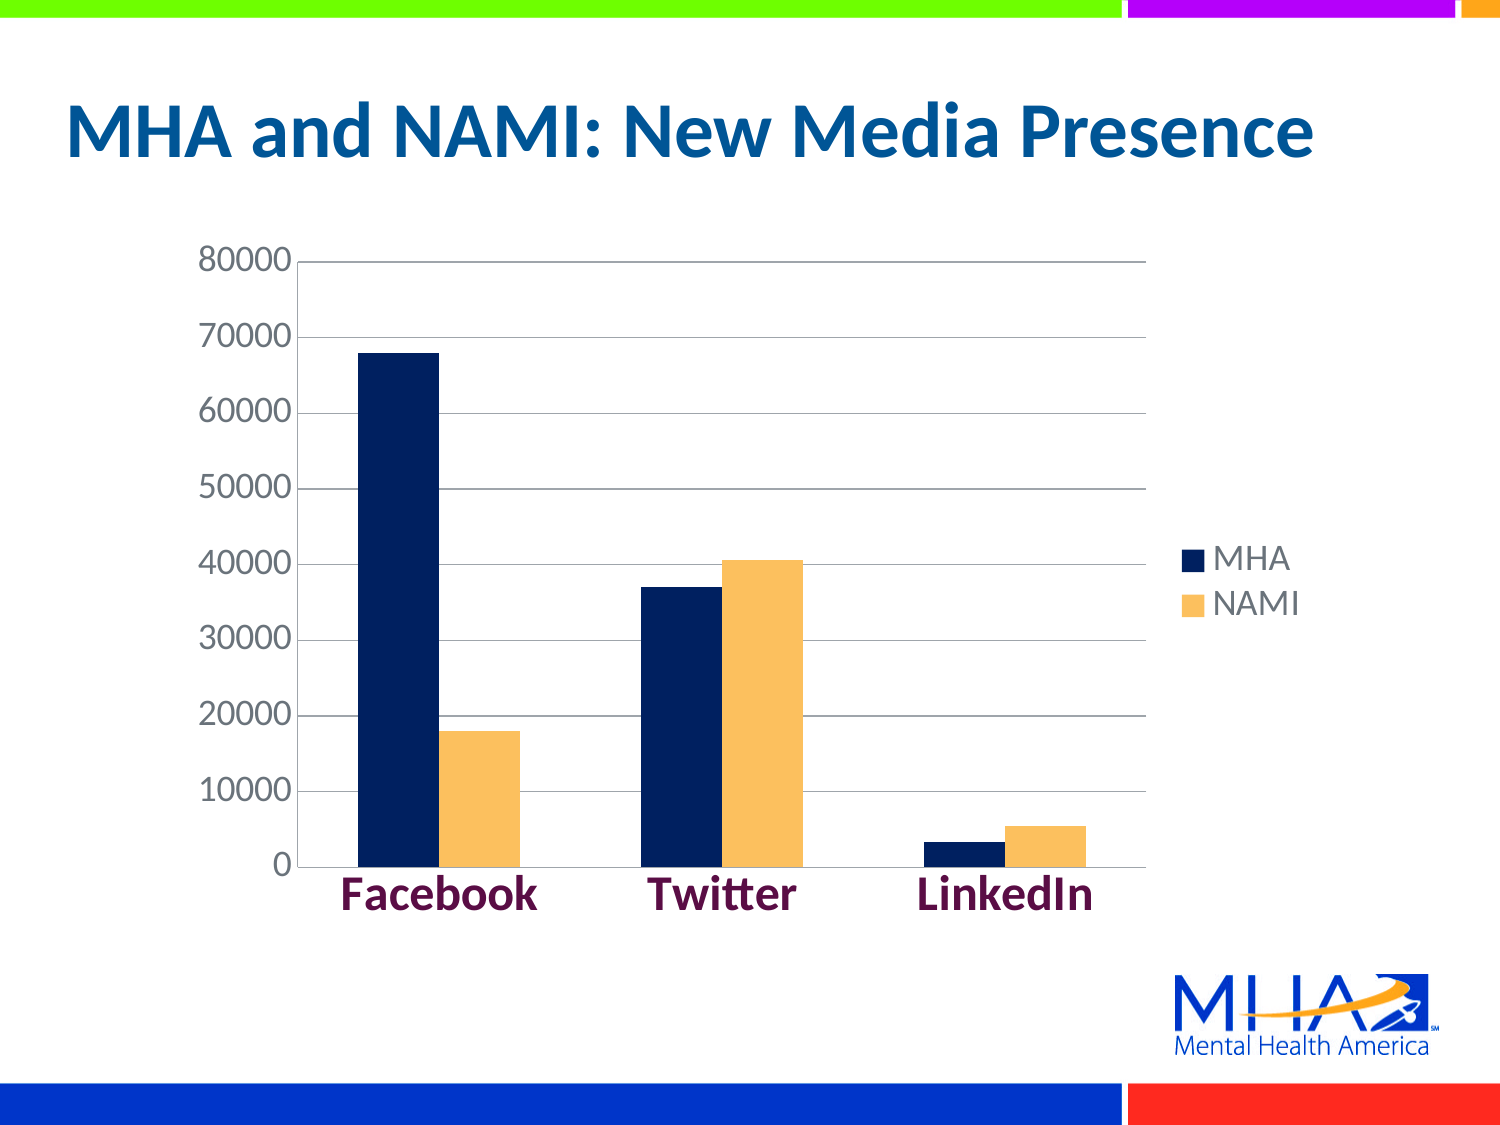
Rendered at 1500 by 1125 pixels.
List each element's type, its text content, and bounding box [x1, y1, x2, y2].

chart [174, 228, 1326, 938]
picture [0, 0, 1500, 1125]
title MHA and NAMI: New Media Presence [50, 64, 1460, 188]
